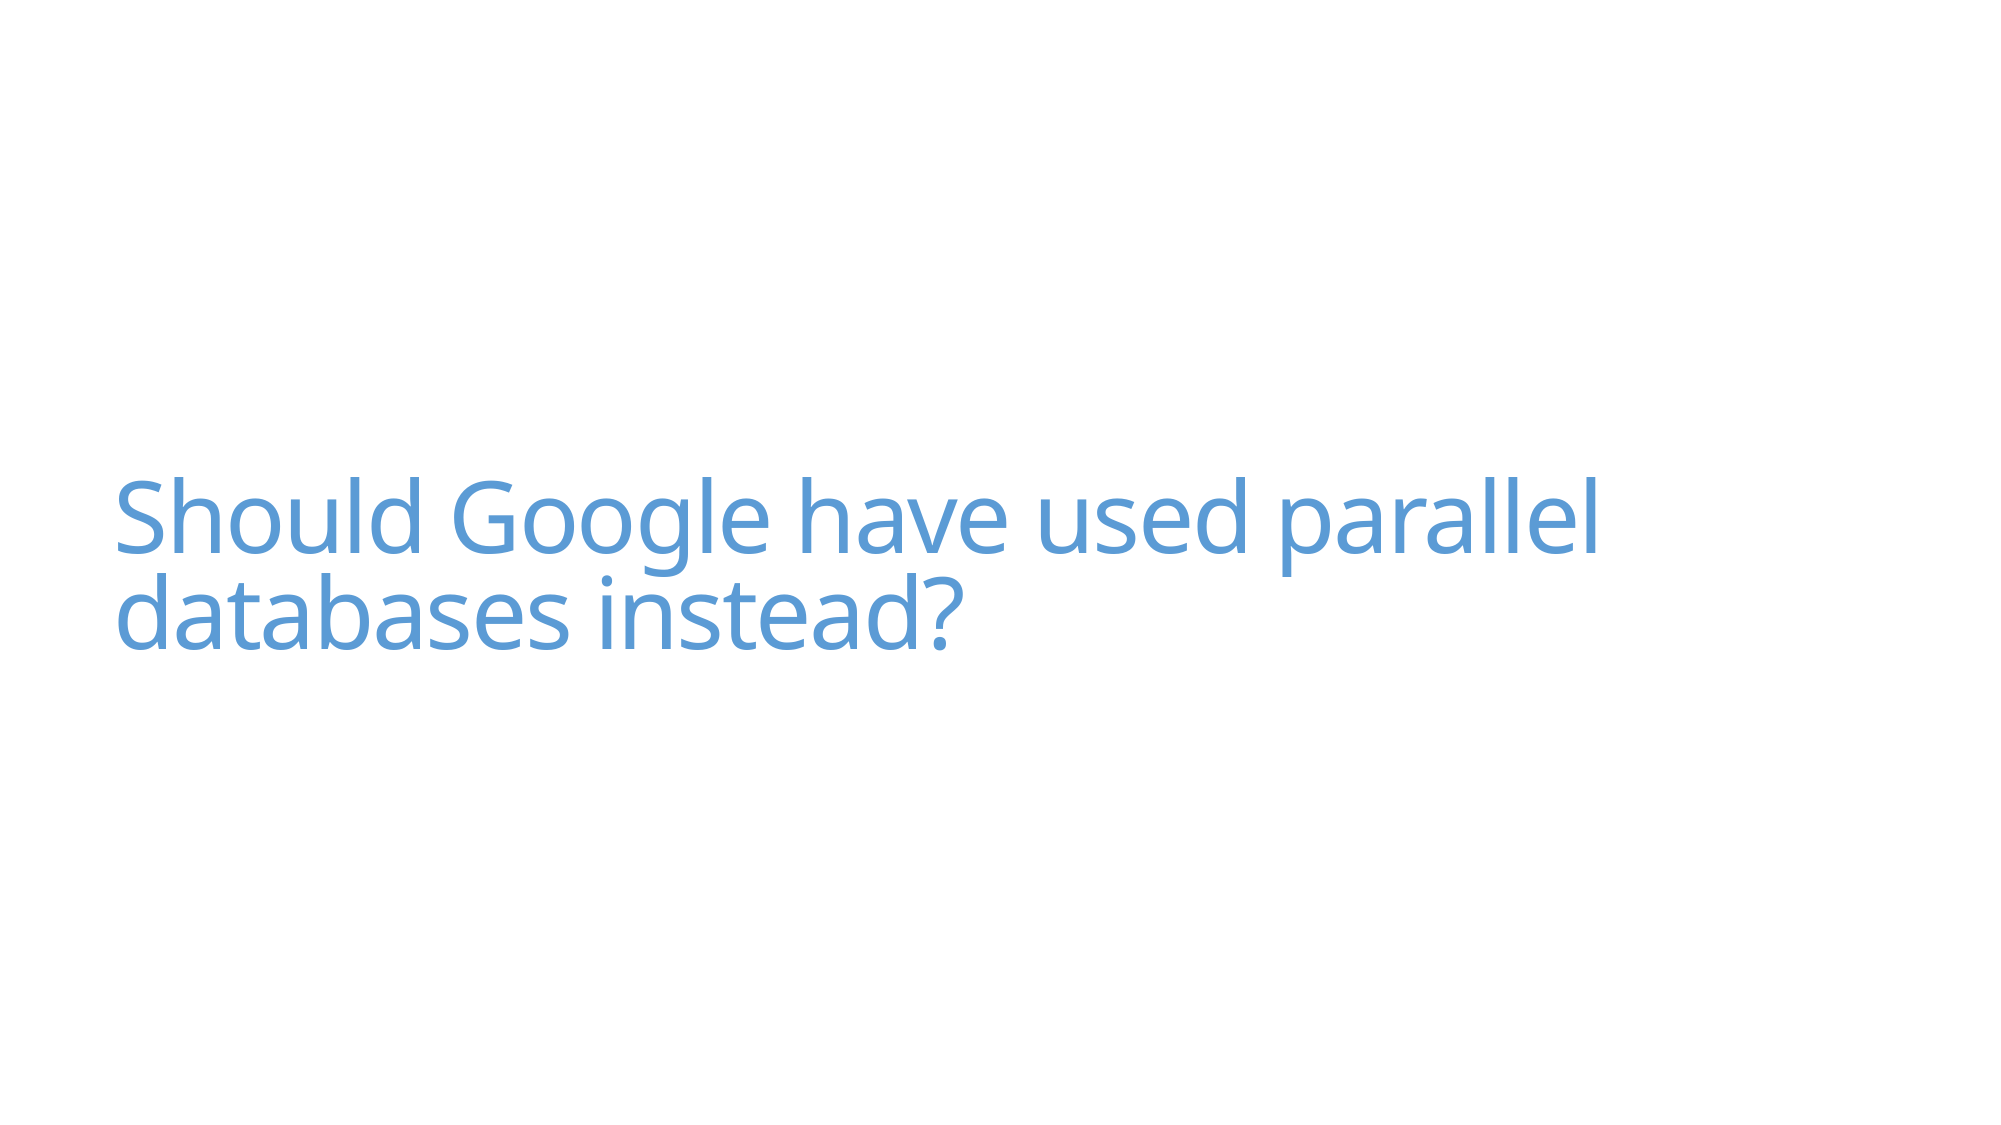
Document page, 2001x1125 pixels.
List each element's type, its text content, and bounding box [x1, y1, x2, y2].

title Should Google have used parallel databases instead? [98, 125, 1868, 677]
